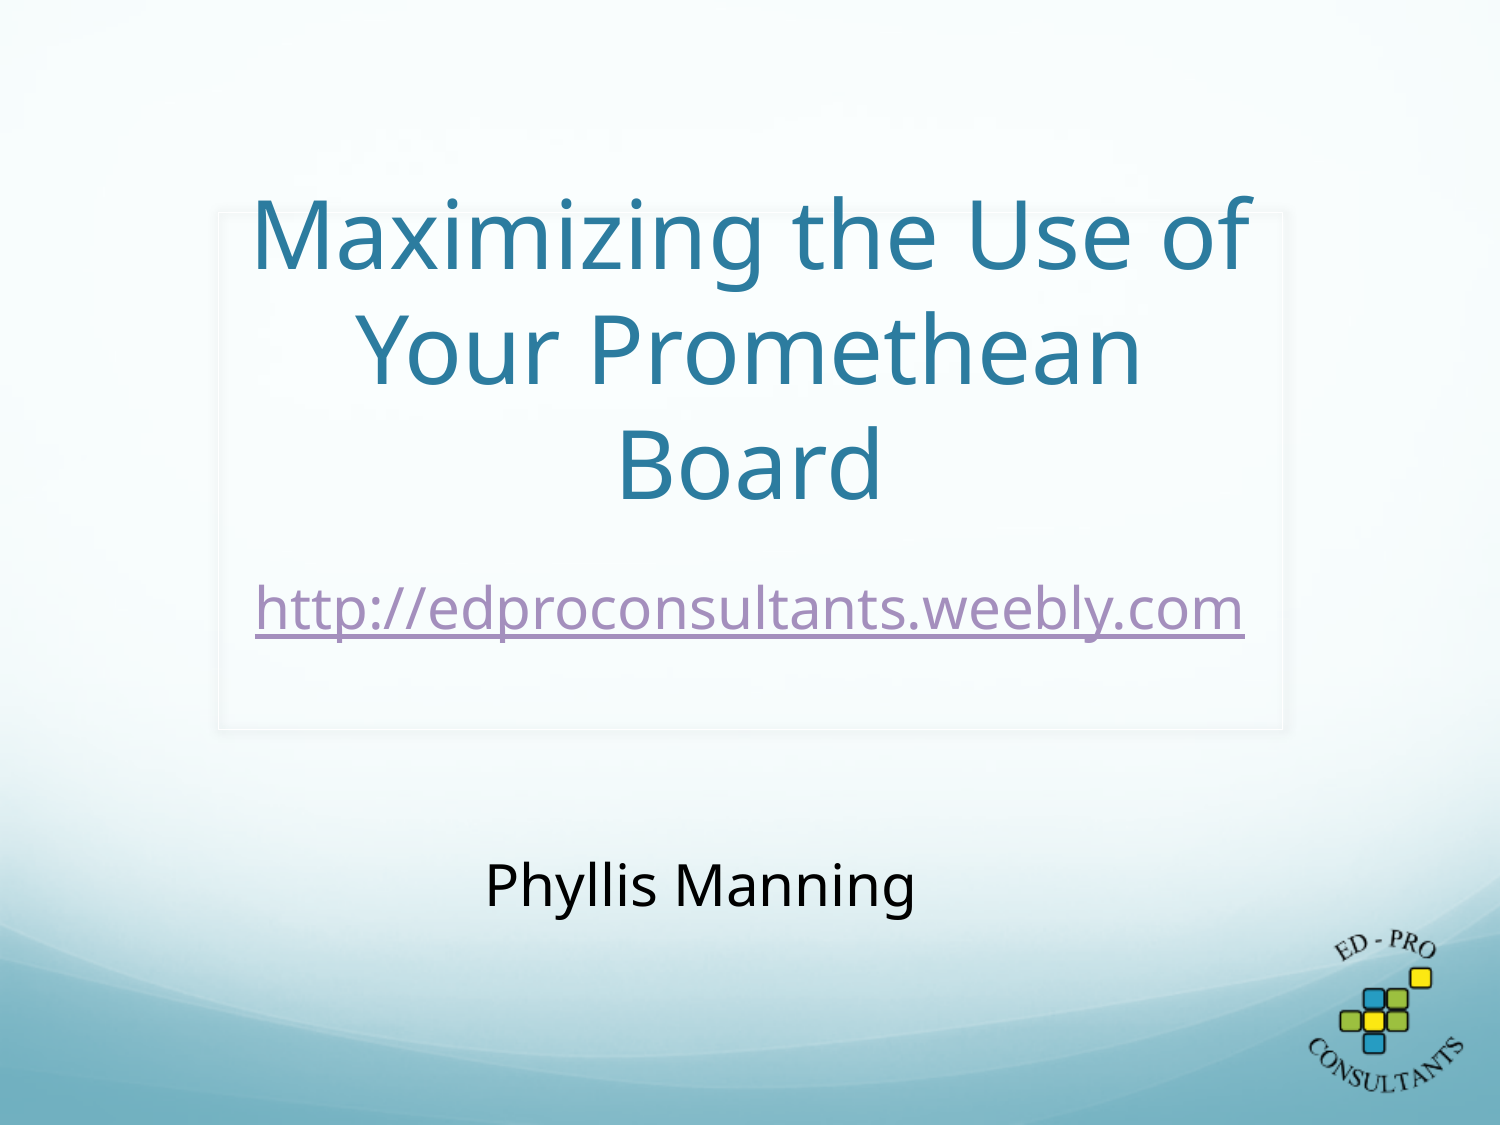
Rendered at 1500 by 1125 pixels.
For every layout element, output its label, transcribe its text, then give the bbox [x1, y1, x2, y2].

picture [1286, 924, 1486, 1099]
subtitle http://edproconsultants.weebly.com [217, 564, 1283, 715]
title Maximizing the Use of Your Promethean Board [217, 243, 1283, 527]
text_box Phyllis Manning [445, 840, 957, 970]
